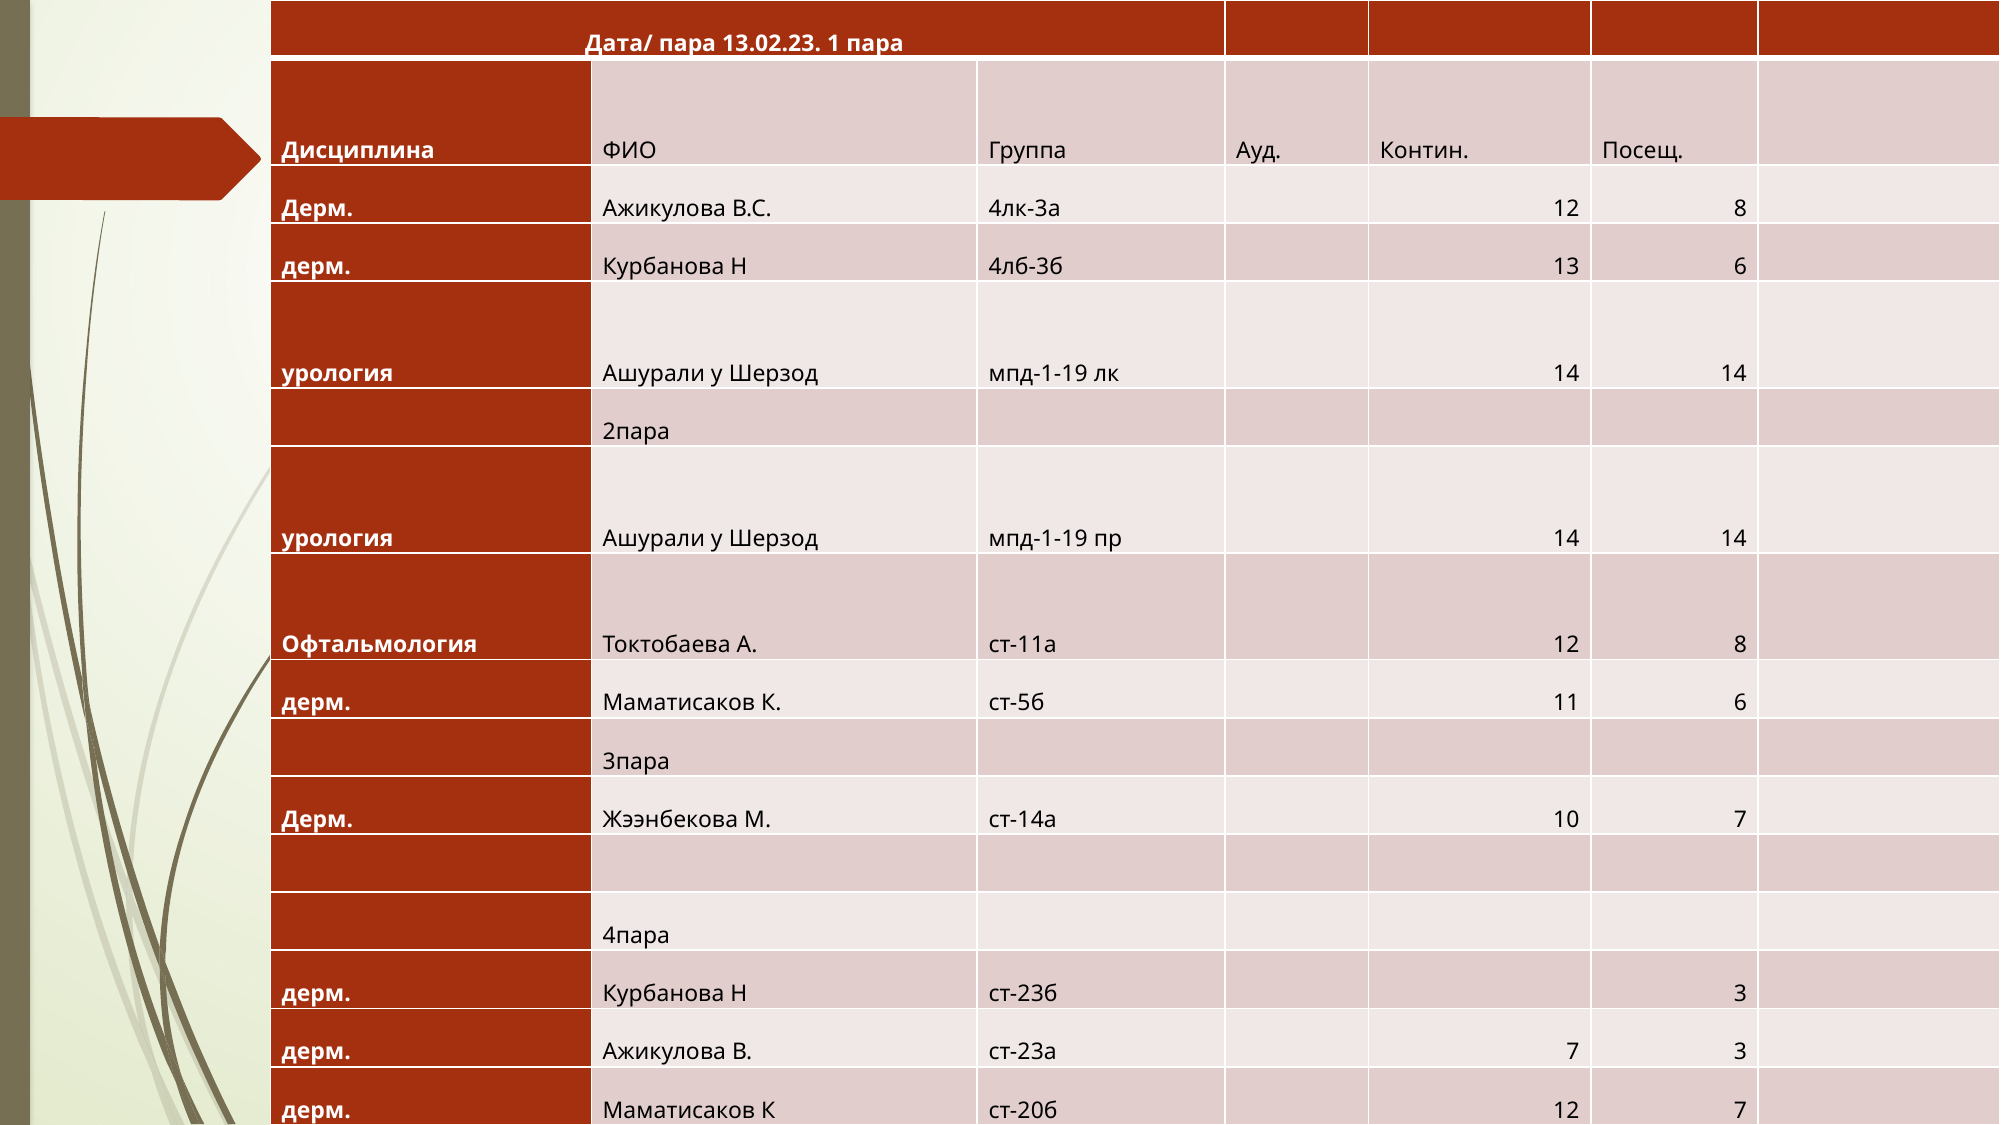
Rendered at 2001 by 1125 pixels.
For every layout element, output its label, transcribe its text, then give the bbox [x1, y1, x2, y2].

table_cell [1759, 61, 1999, 164]
table_cell Дерм. [271, 166, 591, 222]
table_cell [1369, 893, 1590, 949]
table_cell [271, 719, 591, 775]
table_cell 8 [1592, 554, 1757, 659]
table_cell [1759, 1068, 1999, 1124]
table_header [1759, 1, 1999, 55]
table_cell Ашурали у Шерзод [592, 447, 976, 552]
table_cell 7 [1592, 777, 1757, 833]
table_cell Группа [978, 61, 1224, 164]
table_cell 7 [1592, 1068, 1757, 1124]
table_cell Жээнбекова М. [592, 777, 976, 833]
table_cell дерм. [271, 224, 591, 280]
table_cell ФИО [592, 61, 976, 164]
table_cell [1759, 951, 1999, 1008]
table_header [1369, 1, 1590, 55]
table_cell Дерм. [271, 777, 591, 833]
table_cell [1759, 660, 1999, 717]
table_cell [1226, 389, 1368, 445]
table_cell [1592, 389, 1757, 445]
table_cell 14 [1369, 447, 1590, 552]
table_cell [1226, 1068, 1368, 1124]
table_cell Маматисаков К [592, 1068, 976, 1124]
table_cell [1226, 719, 1368, 775]
table_cell [1226, 447, 1368, 552]
table_cell 12 [1369, 1068, 1590, 1124]
table_cell [978, 893, 1224, 949]
table_cell [1226, 282, 1368, 387]
table_cell ст-11а [978, 554, 1224, 659]
table_cell мпд-1-19 лк [978, 282, 1224, 387]
table_cell [1369, 389, 1590, 445]
table_cell 12 [1369, 554, 1590, 659]
table_cell [1226, 166, 1368, 222]
table_cell Ауд. [1226, 61, 1368, 164]
table_cell 13 [1369, 224, 1590, 280]
table_cell дерм. [271, 1009, 591, 1066]
table_header Дата/ пара 13.02.23. 1 пара [271, 1, 1224, 55]
table_cell [1759, 447, 1999, 552]
table_cell [1759, 554, 1999, 659]
table_cell 14 [1369, 282, 1590, 387]
table_cell ст-23а [978, 1009, 1224, 1066]
table_cell [978, 719, 1224, 775]
table_cell [271, 389, 591, 445]
table_cell [1592, 719, 1757, 775]
table_cell урология [271, 447, 591, 552]
table_cell [271, 893, 591, 949]
table_cell Курбанова Н [592, 224, 976, 280]
table_cell Курбанова Н [592, 951, 976, 1008]
table_cell 3пара [592, 719, 976, 775]
table_cell дерм. [271, 1068, 591, 1124]
table_cell [1759, 835, 1999, 891]
table_cell 4пара [592, 893, 976, 949]
table_cell 2пара [592, 389, 976, 445]
table_cell ст-5б [978, 660, 1224, 717]
table_cell 6 [1592, 660, 1757, 717]
table_cell ст-23б [978, 951, 1224, 1008]
table_cell [1226, 224, 1368, 280]
table_cell [1226, 554, 1368, 659]
table_cell [1369, 835, 1590, 891]
table_cell 14 [1592, 447, 1757, 552]
table_cell Дисциплина [271, 61, 591, 164]
table_cell [1759, 282, 1999, 387]
table_cell [1226, 893, 1368, 949]
table_cell [1226, 951, 1368, 1008]
table_cell 4лк-3а [978, 166, 1224, 222]
table_cell ст-14а [978, 777, 1224, 833]
table_cell [1759, 166, 1999, 222]
table_cell [1759, 389, 1999, 445]
table_cell [1592, 893, 1757, 949]
table_cell [1226, 777, 1368, 833]
table_header [1226, 1, 1368, 55]
table_cell [1759, 719, 1999, 775]
table_cell мпд-1-19 пр [978, 447, 1224, 552]
table_cell [1226, 1009, 1368, 1066]
table_cell [1759, 1009, 1999, 1066]
table_cell Ажикулова В. [592, 1009, 976, 1066]
table_header [1592, 1, 1757, 55]
table_cell [1759, 893, 1999, 949]
table_cell [978, 389, 1224, 445]
table_cell Офтальмология [271, 554, 591, 659]
table_cell [1226, 835, 1368, 891]
table_cell 14 [1592, 282, 1757, 387]
table_cell 12 [1369, 166, 1590, 222]
table_cell [1226, 660, 1368, 717]
table_cell ст-20б [978, 1068, 1224, 1124]
table_cell 8 [1592, 166, 1757, 222]
table_cell 4лб-3б [978, 224, 1224, 280]
table_cell Токтобаева А. [592, 554, 976, 659]
table_cell [1369, 951, 1590, 1008]
table_cell [1759, 777, 1999, 833]
table_cell 10 [1369, 777, 1590, 833]
table_cell 7 [1369, 1009, 1590, 1066]
table_cell Посещ. [1592, 61, 1757, 164]
table_cell Ашурали у Шерзод [592, 282, 976, 387]
table_cell Маматисаков К. [592, 660, 976, 717]
table_cell 3 [1592, 1009, 1757, 1066]
table_cell [1592, 835, 1757, 891]
table_cell дерм. [271, 951, 591, 1008]
table_cell урология [271, 282, 591, 387]
table_cell [978, 835, 1224, 891]
table_cell дерм. [271, 660, 591, 717]
table_cell Ажикулова В.С. [592, 166, 976, 222]
table_cell [271, 835, 591, 891]
table_cell Контин. [1369, 61, 1590, 164]
table_cell 3 [1592, 951, 1757, 1008]
table_cell 11 [1369, 660, 1590, 717]
table_cell [1369, 719, 1590, 775]
table_cell 6 [1592, 224, 1757, 280]
table_cell [592, 835, 976, 891]
table_cell [1759, 224, 1999, 280]
